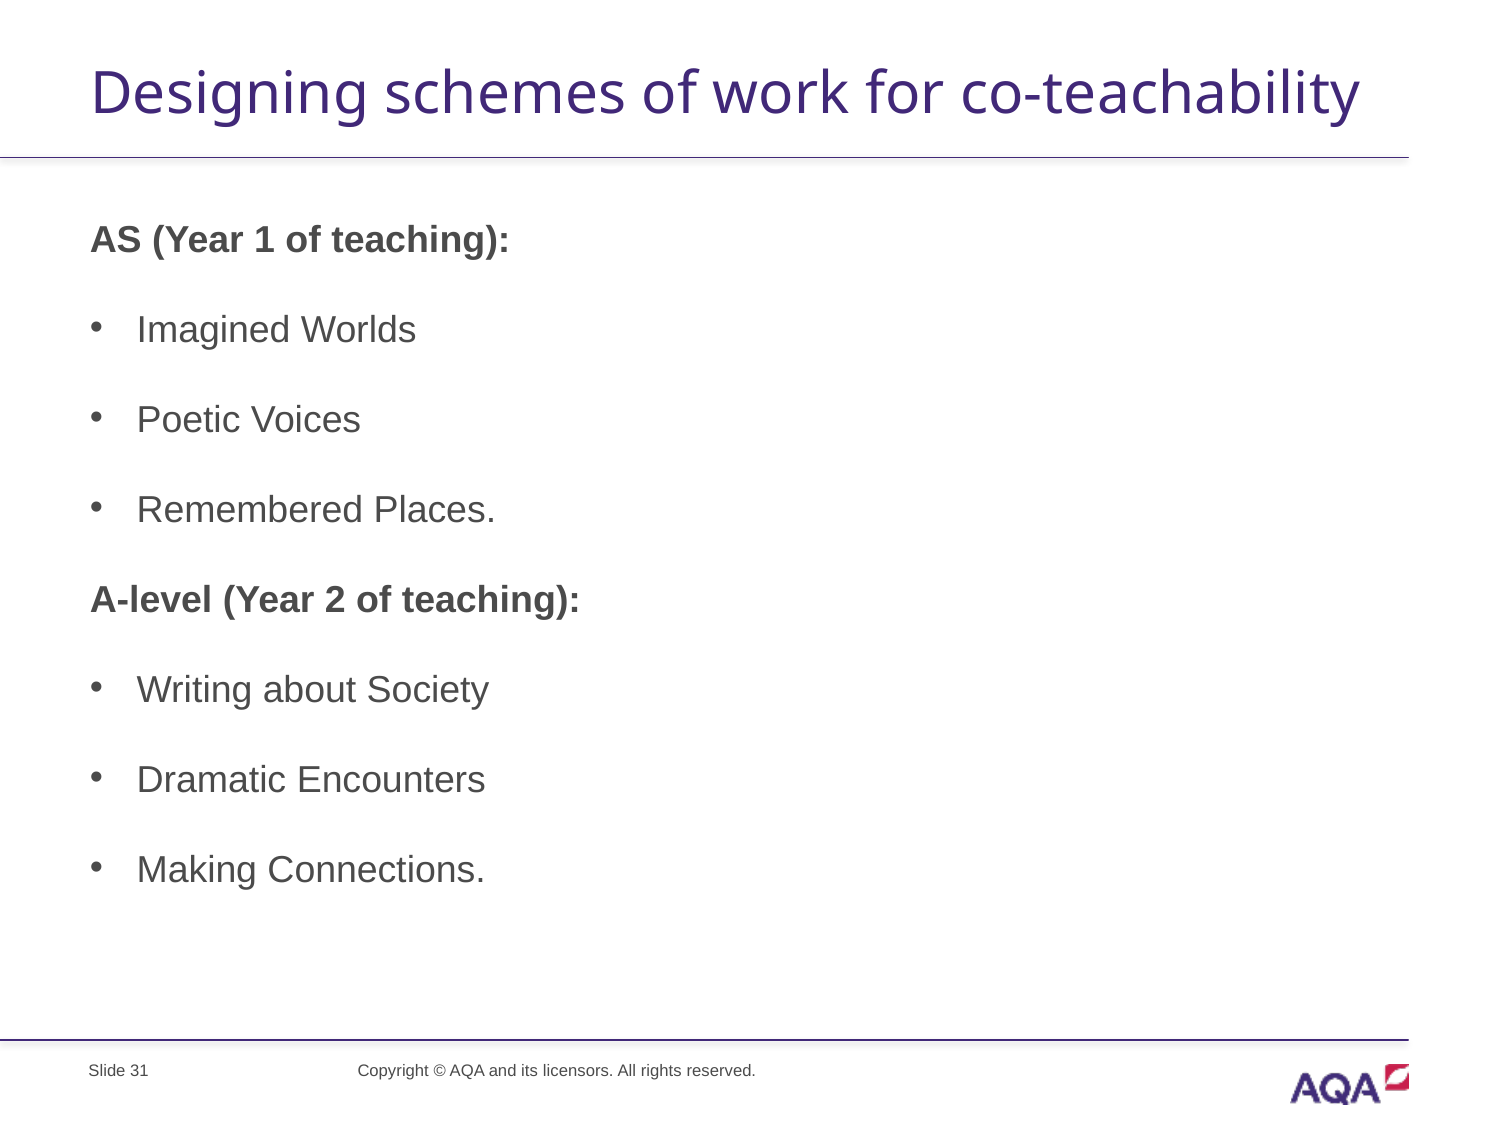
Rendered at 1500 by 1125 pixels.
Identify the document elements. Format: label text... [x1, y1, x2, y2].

text_box Slide 31 [73, 1052, 307, 1110]
picture [1290, 1064, 1409, 1105]
text_box Copyright © AQA and its licensors. All rights reserved. [342, 1052, 782, 1092]
text_box AS (Year 1 of teaching): Imagined Worlds Poetic Voices Remembered Places. A-level (Year 2 of teaching): Writing about Society Dramatic Encounters Making Connections. [75, 207, 1316, 897]
title Designing schemes of work for co-teachability [75, 66, 1425, 145]
